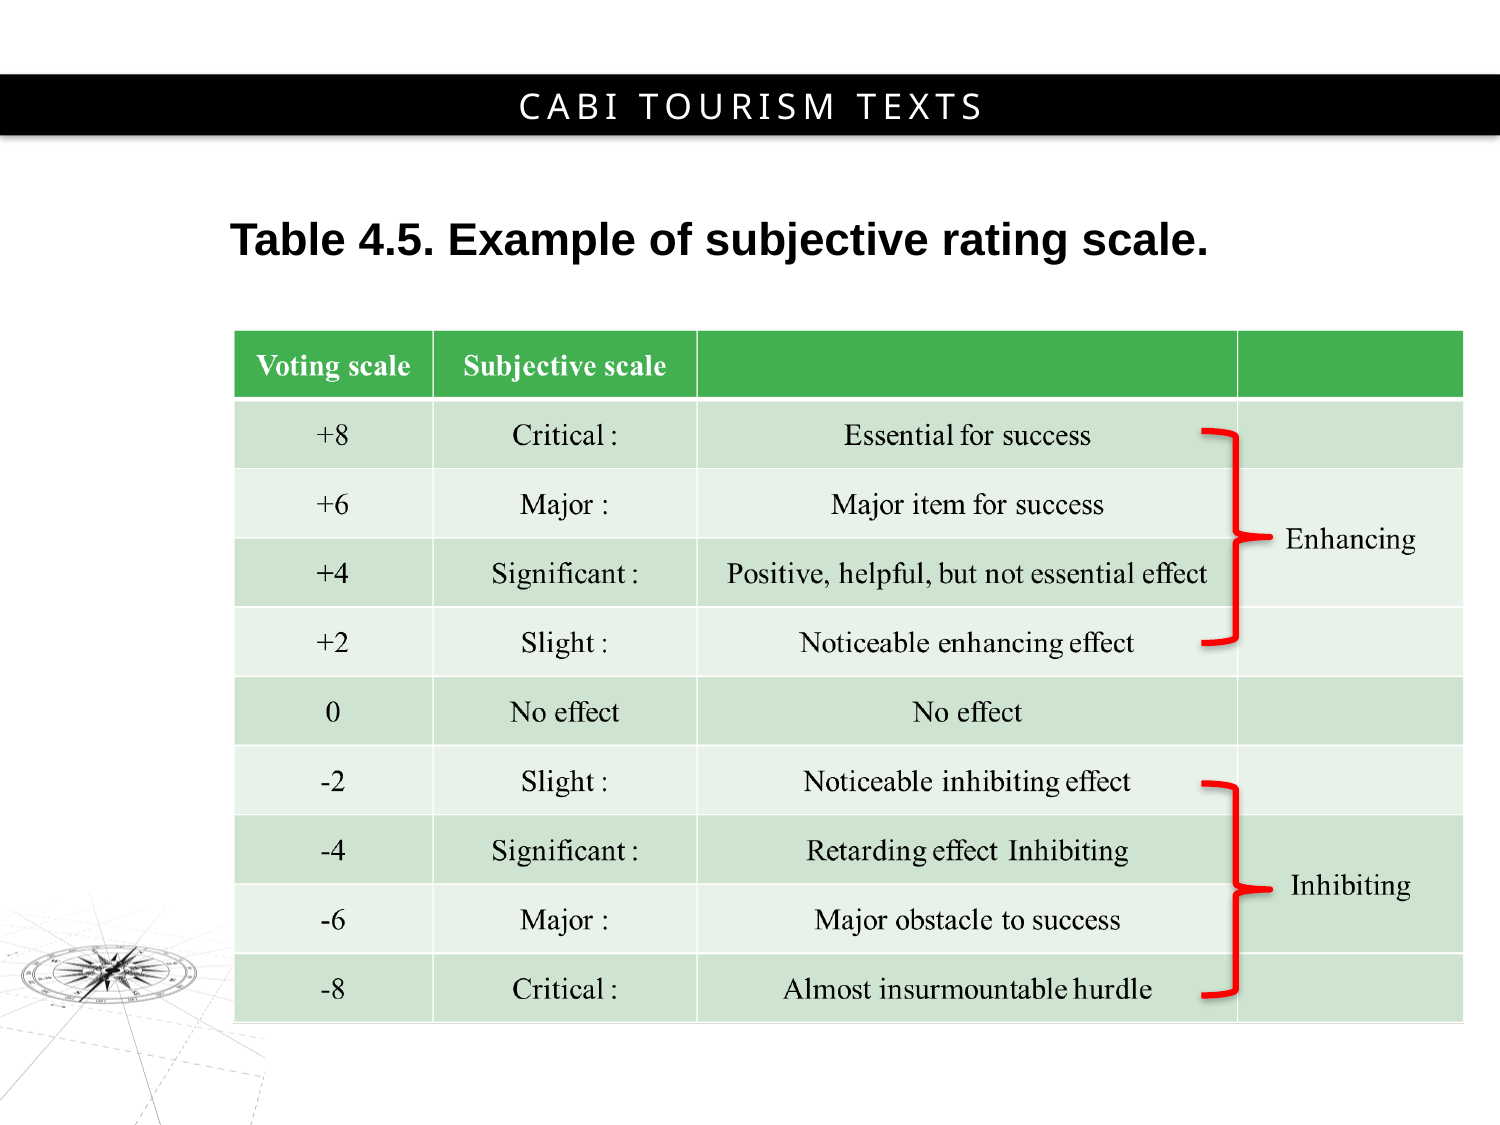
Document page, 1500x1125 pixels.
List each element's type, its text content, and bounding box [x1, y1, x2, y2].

picture [0, 329, 1465, 1125]
text_box Table 4.5. Example of subjective rating scale. [215, 202, 1396, 272]
text_box CABI TOURISM TEXTS [0, 74, 1500, 136]
